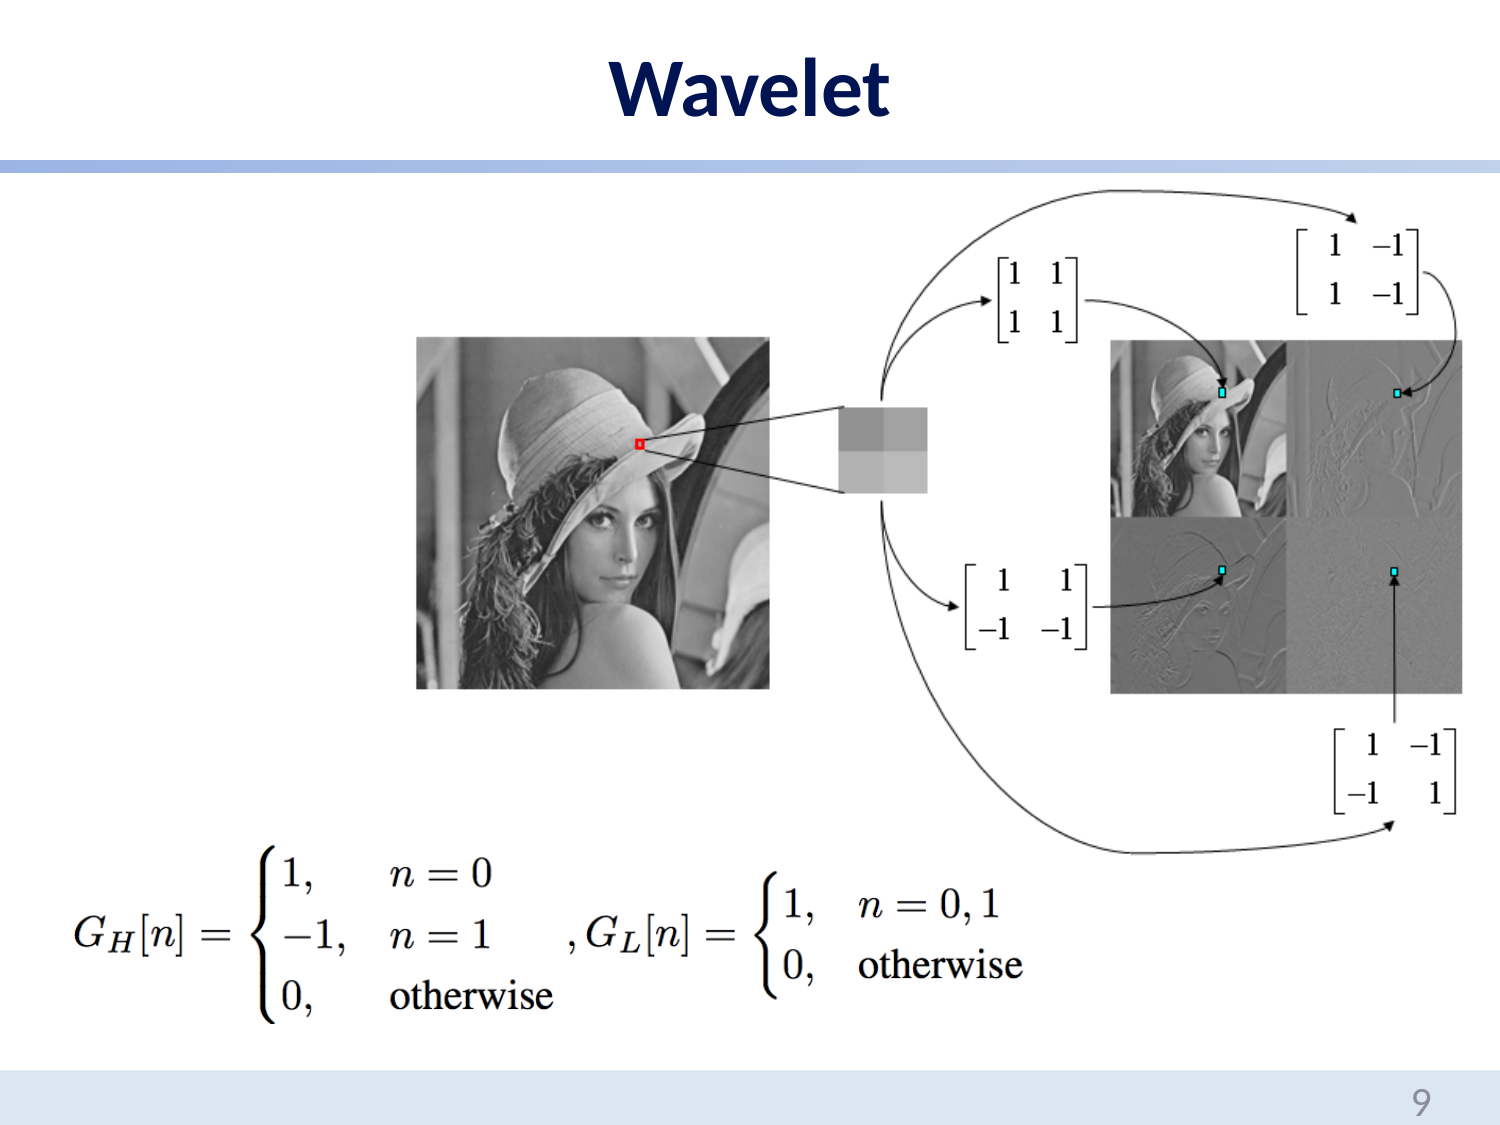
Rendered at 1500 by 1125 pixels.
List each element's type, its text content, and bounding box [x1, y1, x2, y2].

slide_number 9 [1096, 1069, 1447, 1125]
title Wavelet [75, 19, 1425, 147]
picture [40, 176, 1500, 1024]
